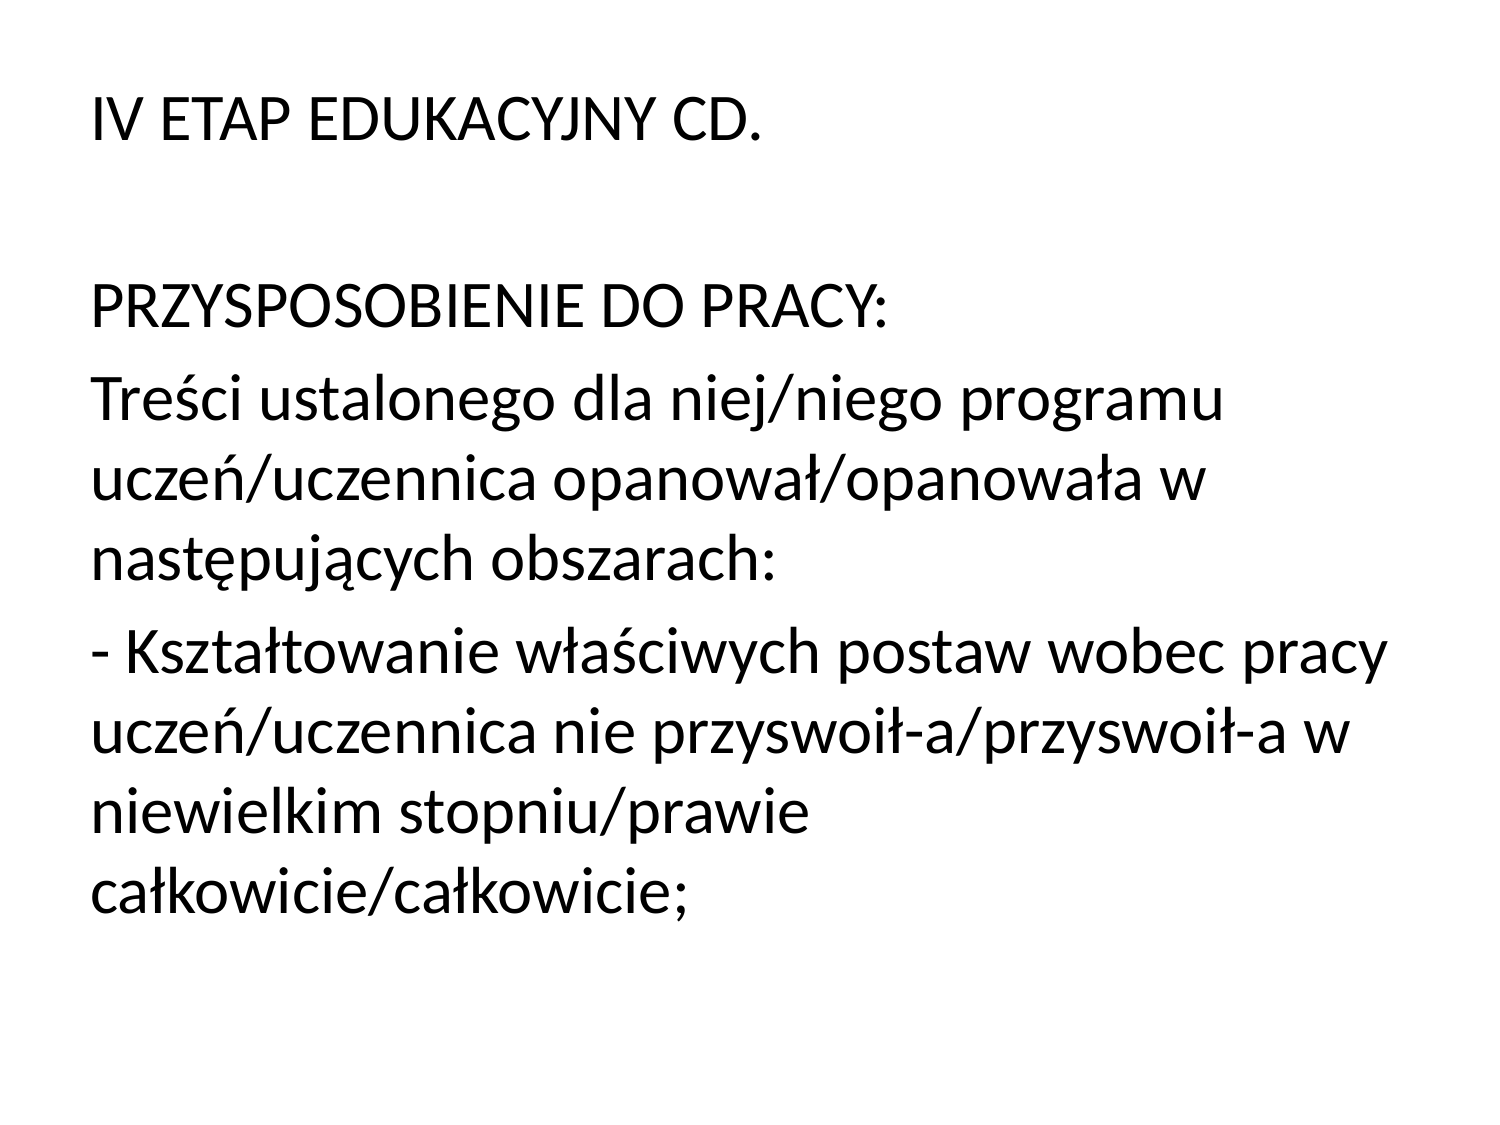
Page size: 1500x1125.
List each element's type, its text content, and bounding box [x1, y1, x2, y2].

list IV ETAP EDUKACYJNY CD. PRZYSPOSOBIENIE DO PRACY: Treści ustalonego dla niej/niego programu uczeń/uczennica opanował/opanowała w następujących obszarach: - Kształtowanie właściwych postaw wobec pracy uczeń/uczennica nie przyswoił-a/przyswoił-a w niewielkim stopniu/prawie całkowicie/całkowicie; [75, 66, 1425, 1005]
